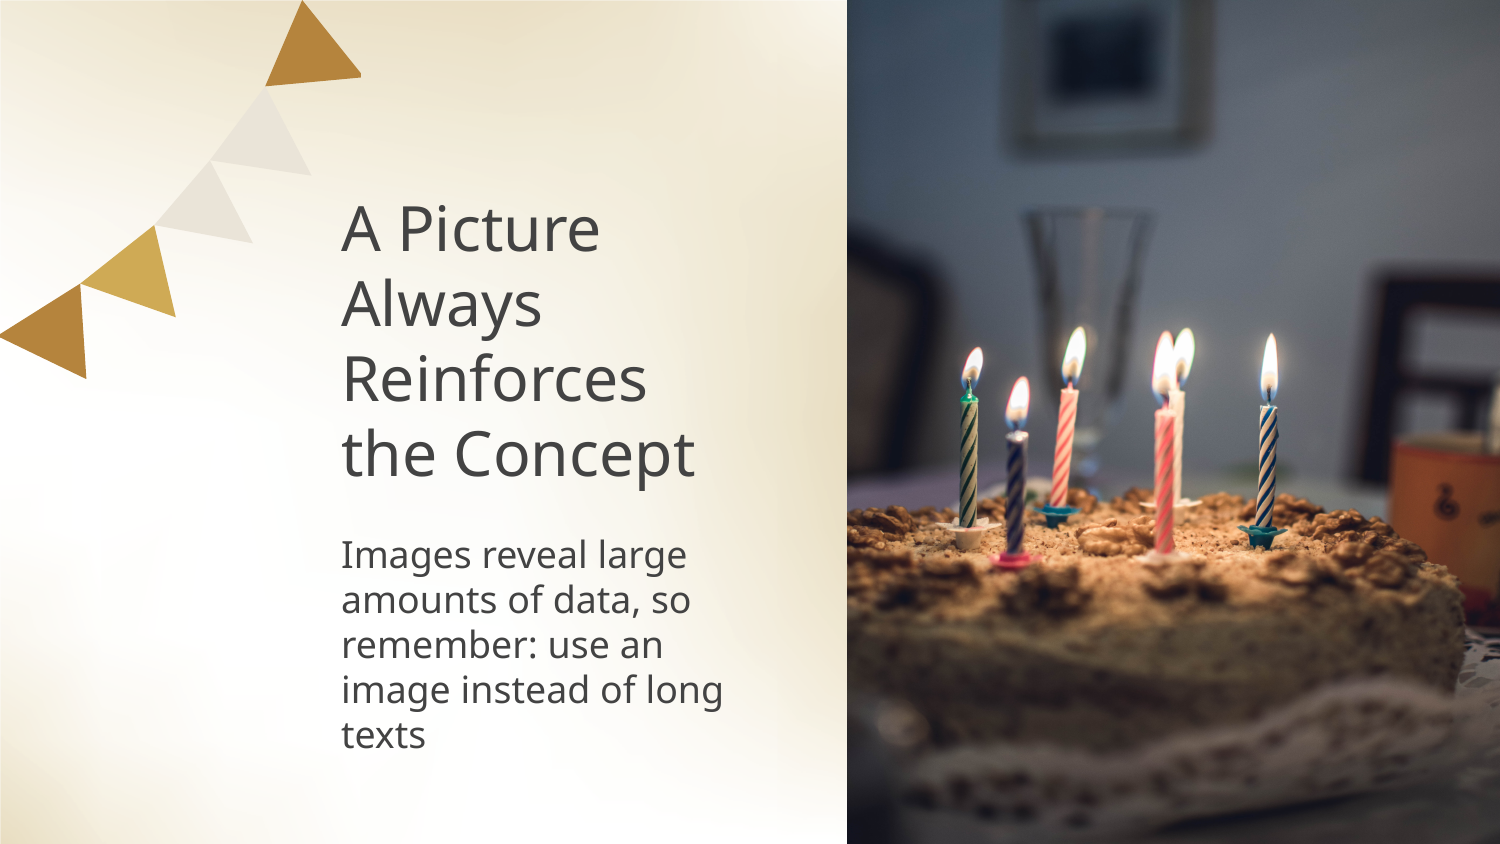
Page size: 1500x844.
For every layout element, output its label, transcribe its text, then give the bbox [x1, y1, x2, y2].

list Images reveal large amounts of data, so remember: use an image instead of long texts [325, 516, 769, 659]
picture [847, 0, 1500, 844]
title A Picture Always Reinforces the Concept [325, 203, 769, 504]
